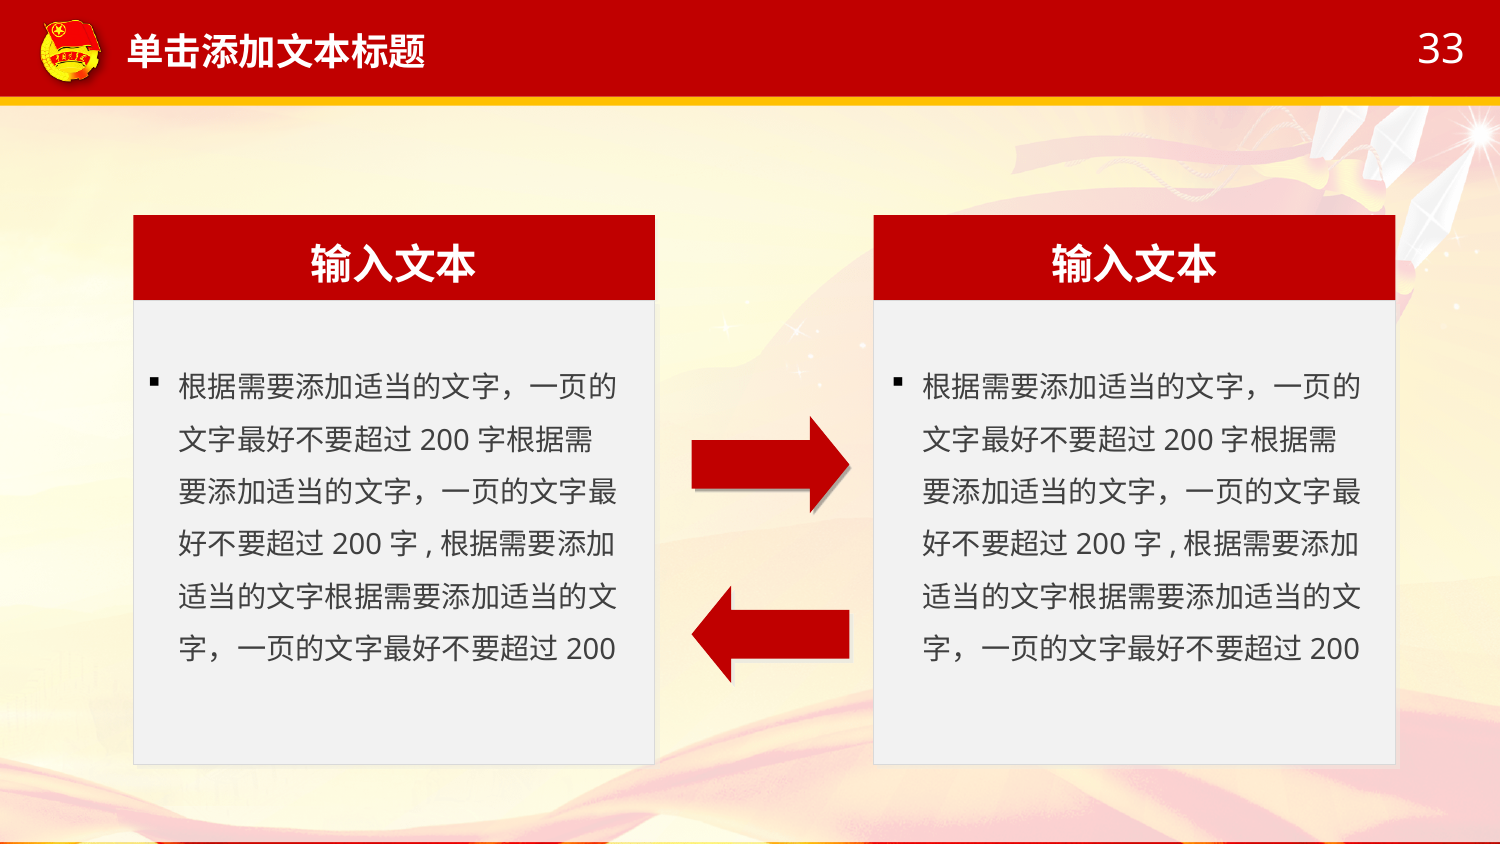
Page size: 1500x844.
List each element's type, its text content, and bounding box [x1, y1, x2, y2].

text_box [0, 99, 1500, 108]
text_box 单击添加文本标题 [111, 20, 442, 81]
text_box 输入文本 [133, 215, 655, 300]
text_box [0, 0, 1500, 99]
text_box [691, 415, 850, 514]
text_box 33 [1414, 27, 1468, 74]
text_box [133, 300, 655, 765]
text_box [873, 300, 1396, 765]
picture [32, 17, 106, 84]
text_box 根据需要添加适当的文字，一页的文字最好不要超过200字根据需要添加适当的文字，一页的文字最好不要超过200字,根据需要添加适当的文字根据需要添加适当的文字，一页的文字最好不要超过200 [891, 333, 1391, 724]
text_box 输入文本 [873, 215, 1396, 300]
text_box [691, 585, 850, 683]
text_box 根据需要添加适当的文字，一页的文字最好不要超过200字根据需要添加适当的文字，一页的文字最好不要超过200字,根据需要添加适当的文字根据需要添加适当的文字，一页的文字最好不要超过200 [147, 333, 647, 724]
